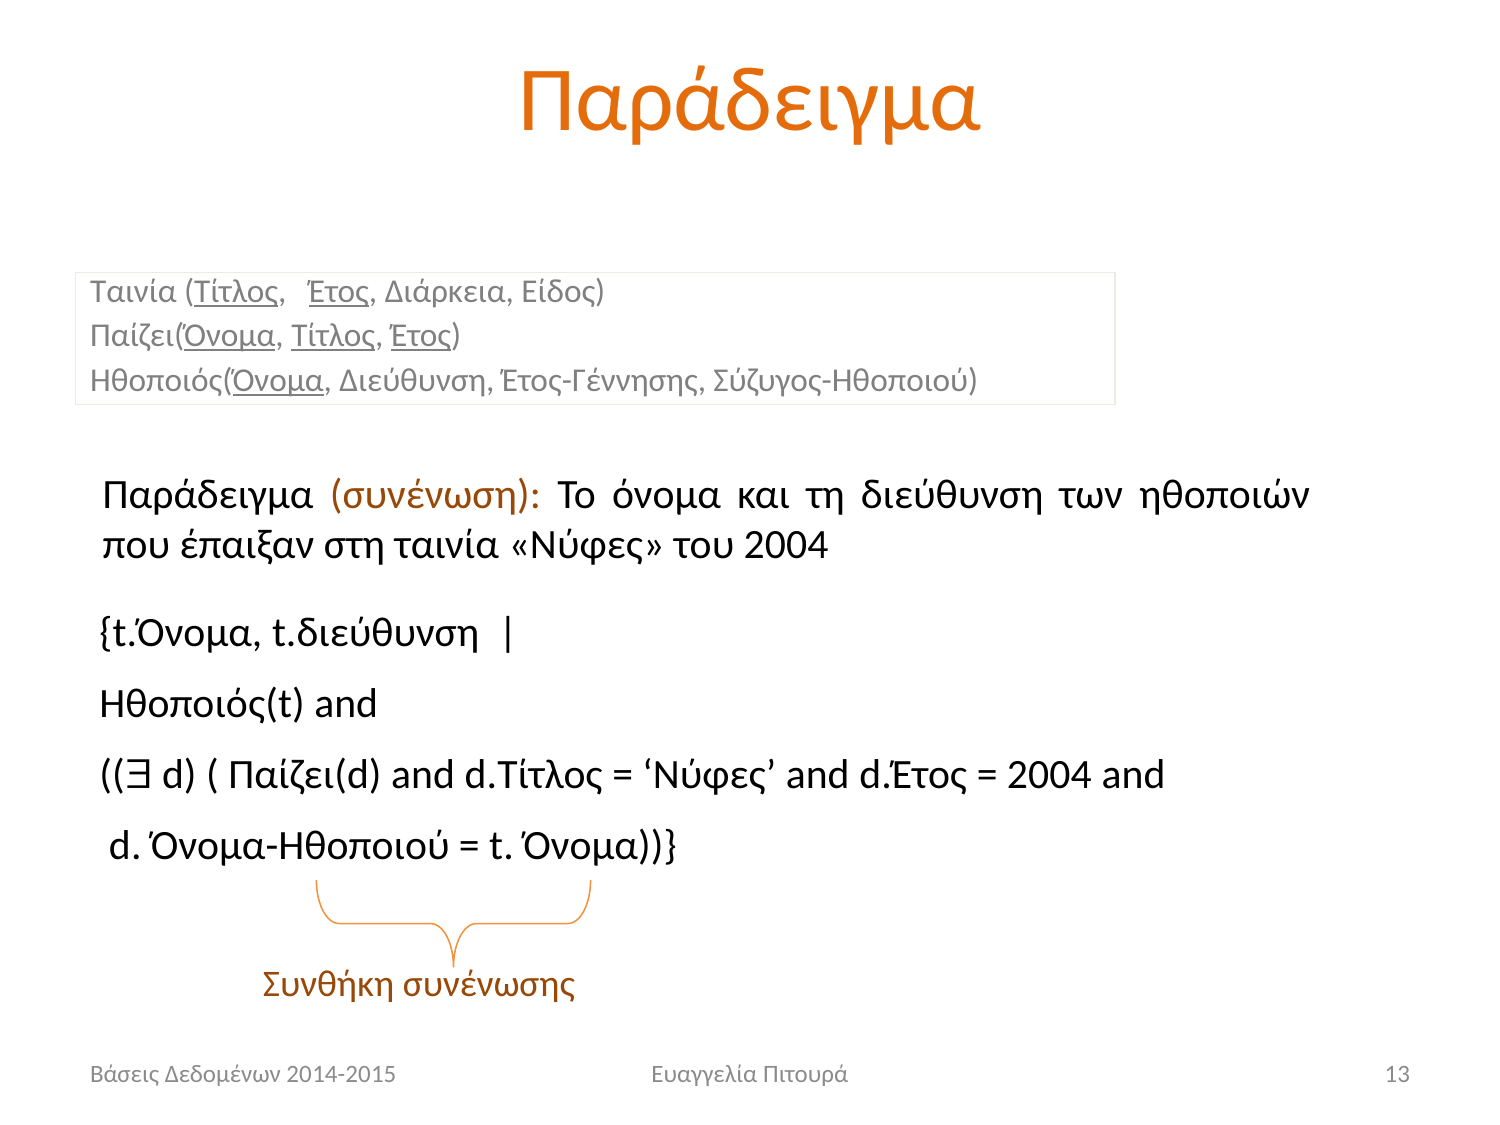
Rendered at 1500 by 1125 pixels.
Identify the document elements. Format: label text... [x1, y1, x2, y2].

text_box {t.Όνομα, t.διεύθυνση | Ηθοποιός(t) and (( d) ( Παίζει(d) and d.Τίτλος = ‘Νύφες’ and d.Έτος = 2004 and d. Όνομα-Ηθοποιού = t. Όνομα))} [84, 597, 1444, 875]
text_box [315, 880, 592, 968]
slide_number 13 [1074, 1042, 1425, 1103]
text_box Ταινία (Τίτλος, Έτος, Διάρκεια, Είδος) Παίζει(Όνομα, Τίτλος, Έτος) Ηθοποιός(Όνομα, Διεύθυνση, Έτος-Γέννησης, Σύζυγος-Ηθοποιού) [75, 272, 1116, 405]
title Παράδειγμα [75, 0, 1425, 188]
slide_number Βάσεις Δεδομένων 2014-2015 [75, 1042, 425, 1103]
text_box Παράδειγμα (συνένωση): Το όνομα και τη διεύθυνση των ηθοποιών που έπαιξαν στη ταινία «Νύφες» του 2004 [87, 459, 1326, 575]
text_box Συνθήκη συνένωσης [248, 951, 662, 1012]
footer Ευαγγελία Πιτουρά [512, 1042, 988, 1103]
